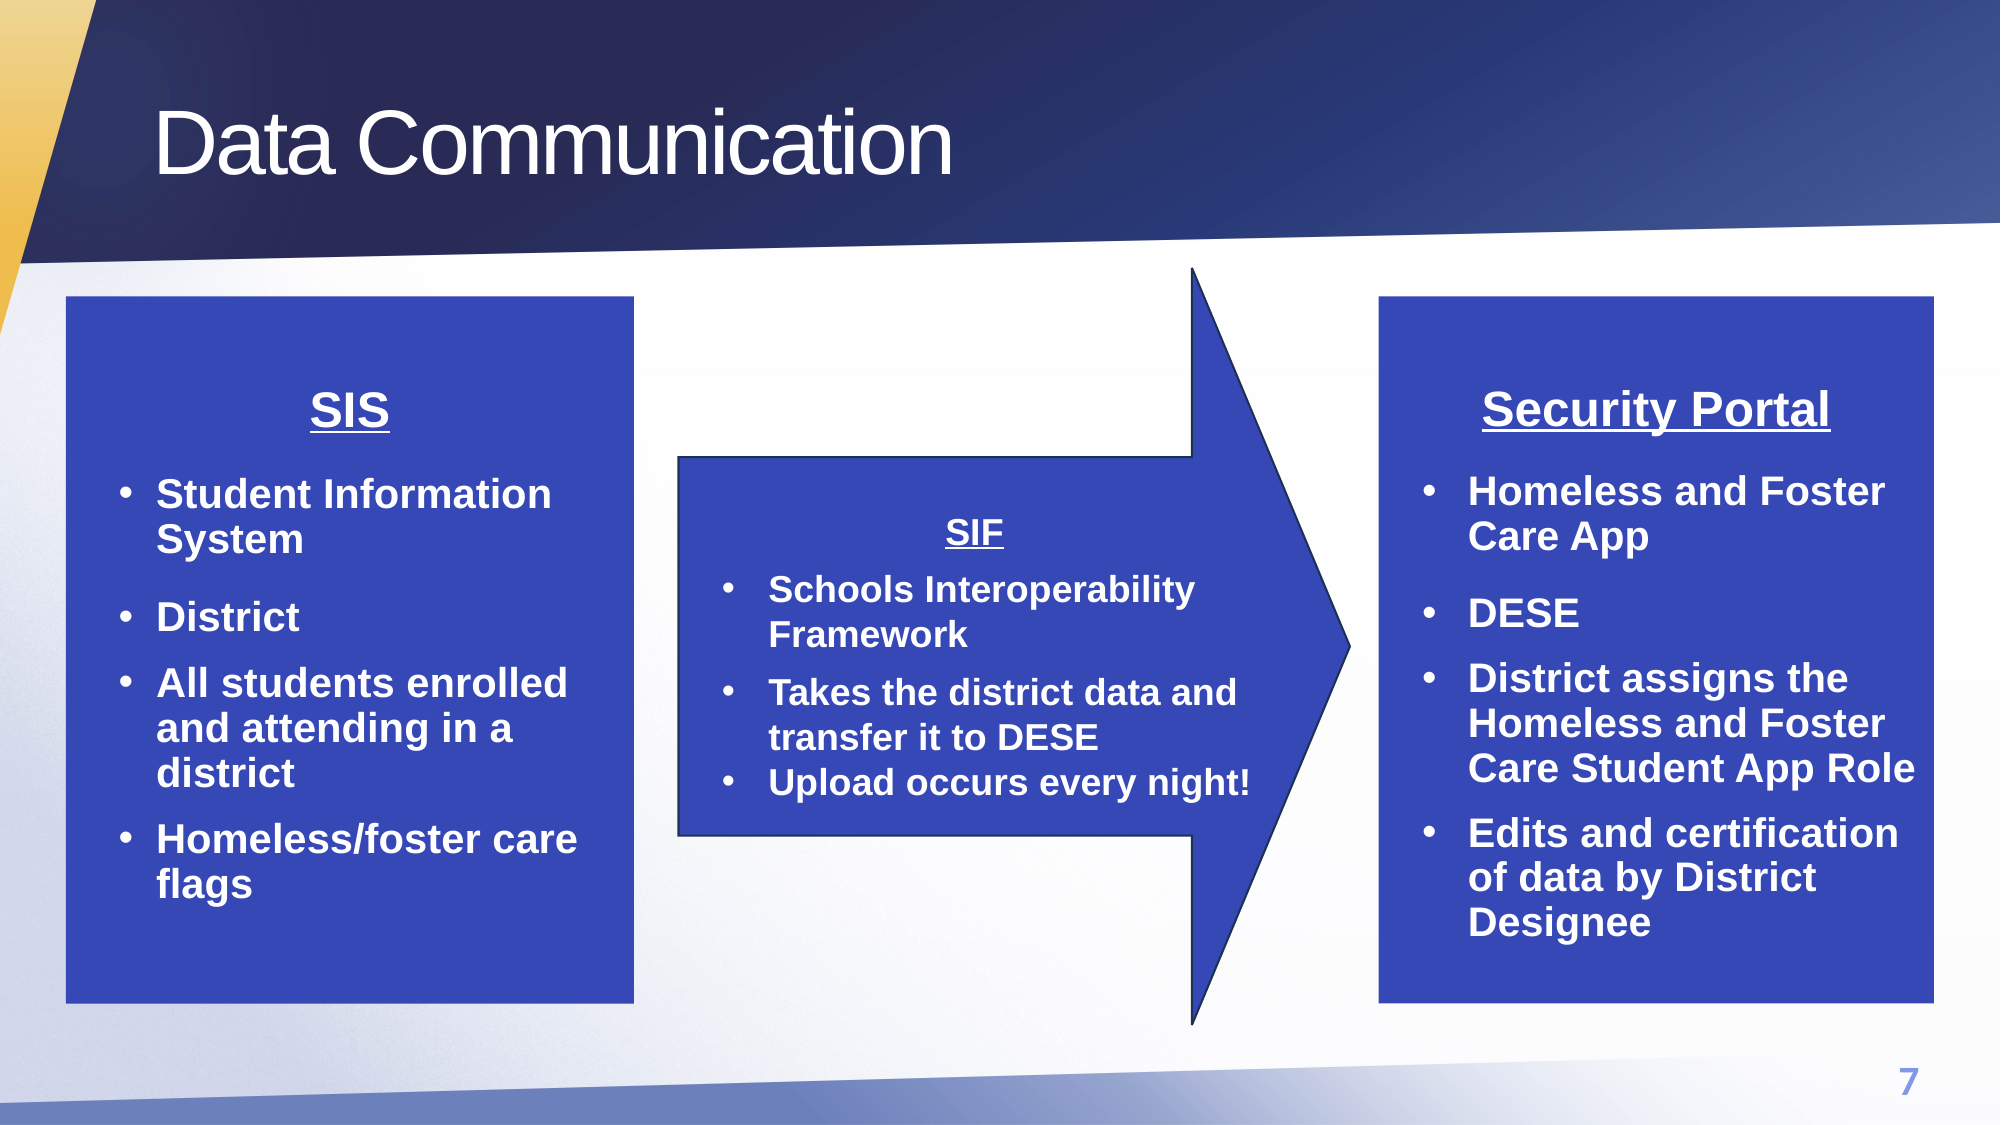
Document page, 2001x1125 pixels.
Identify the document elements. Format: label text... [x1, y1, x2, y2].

picture [0, 0, 2000, 1125]
text_box Security Portal Homeless and Foster Care App DESE District assigns the Homeless and Foster Care Student App Role Edits and certification of data by District Designee [1378, 296, 1934, 1004]
title Data Communication [137, 59, 1863, 231]
text_box SIF Schools Interoperability Framework Takes the district data and transfer it to DESE Upload occurs every night! [677, 267, 1352, 1026]
list SIS Student Information System District All students enrolled and attending in a district Homeless/foster care flags [65, 296, 634, 1004]
